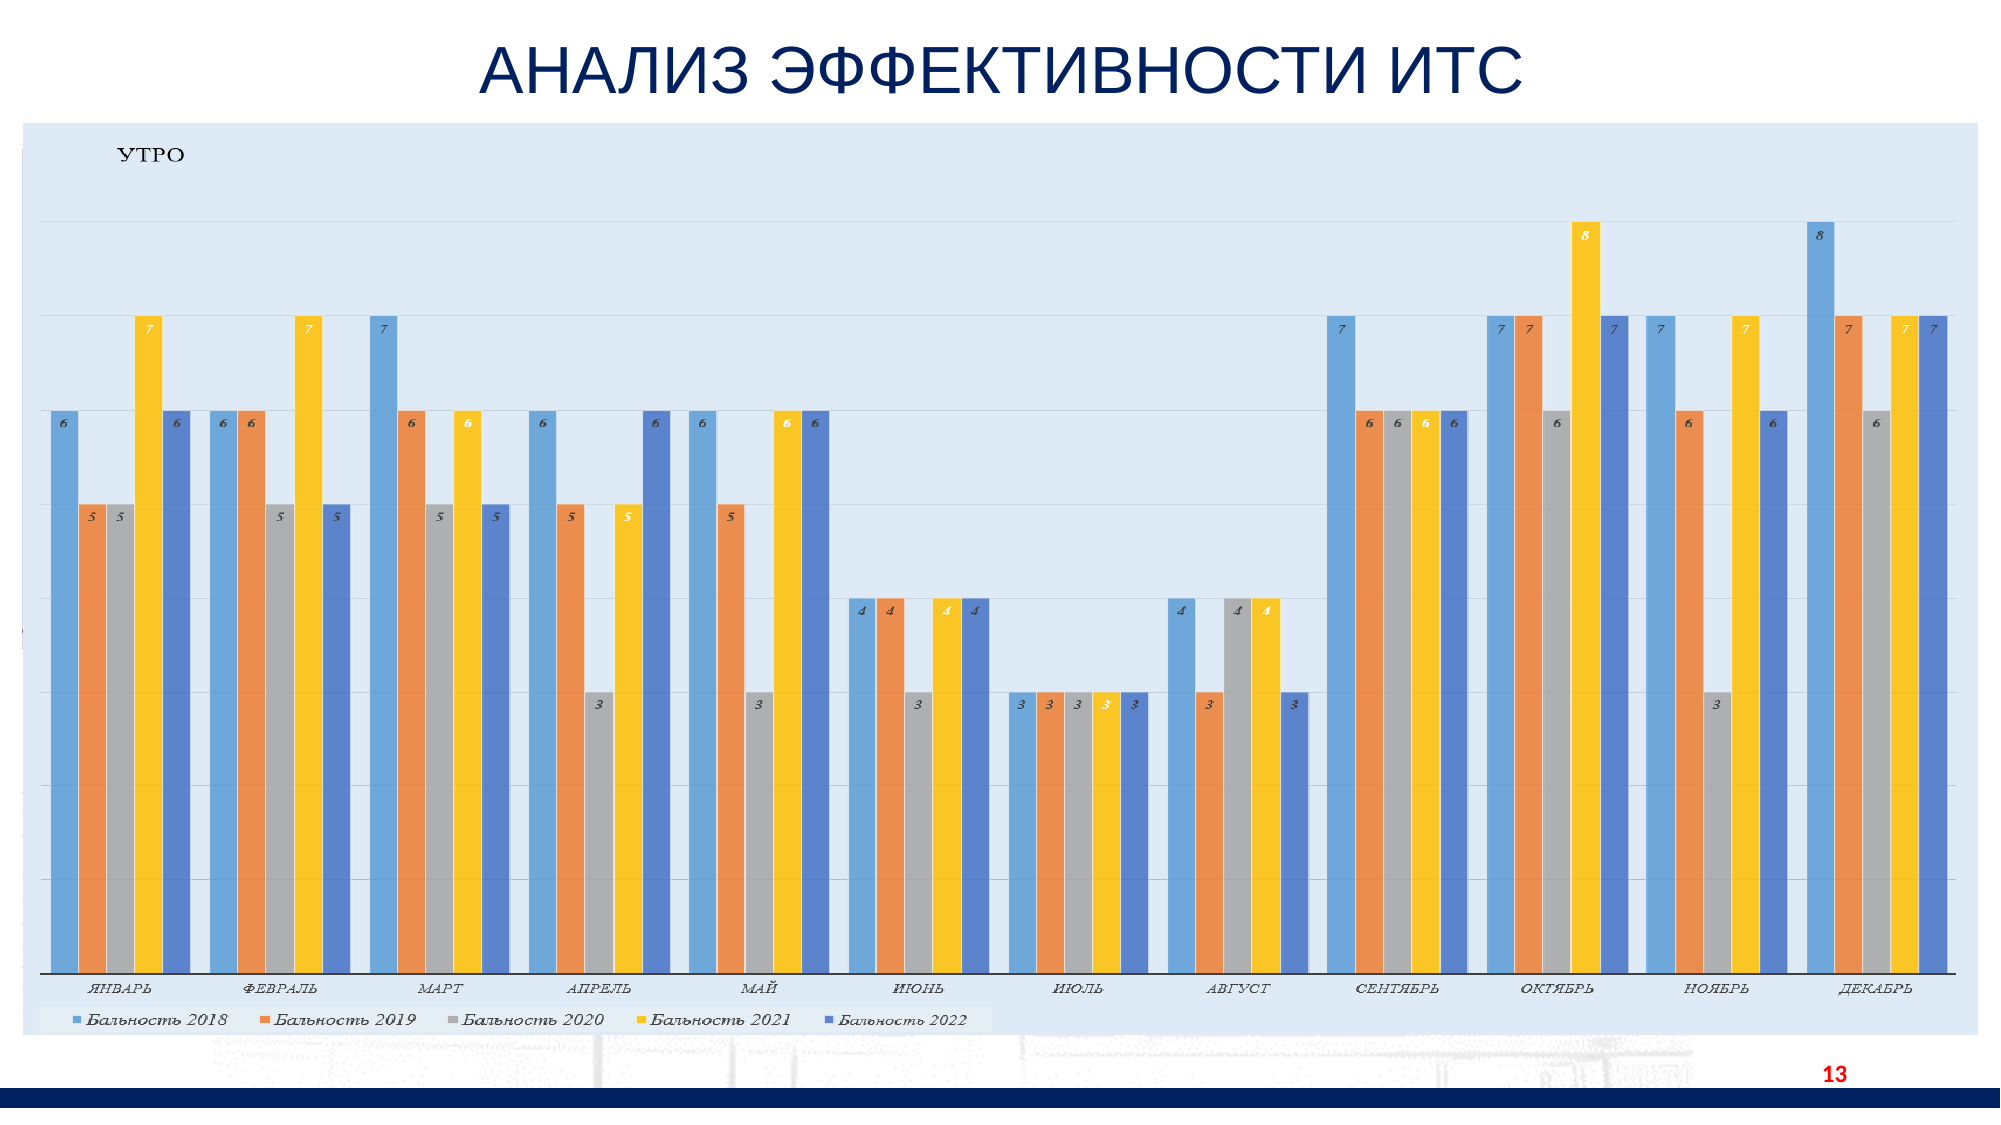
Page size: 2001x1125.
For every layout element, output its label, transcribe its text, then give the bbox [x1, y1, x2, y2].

text_box АНАЛИЗ ЭФФЕКТИВНОСТИ ИТС [465, 19, 1840, 114]
picture [22, 123, 1978, 1104]
text_box [0, 1088, 2000, 1108]
slide_number 13 [1694, 1042, 1863, 1103]
